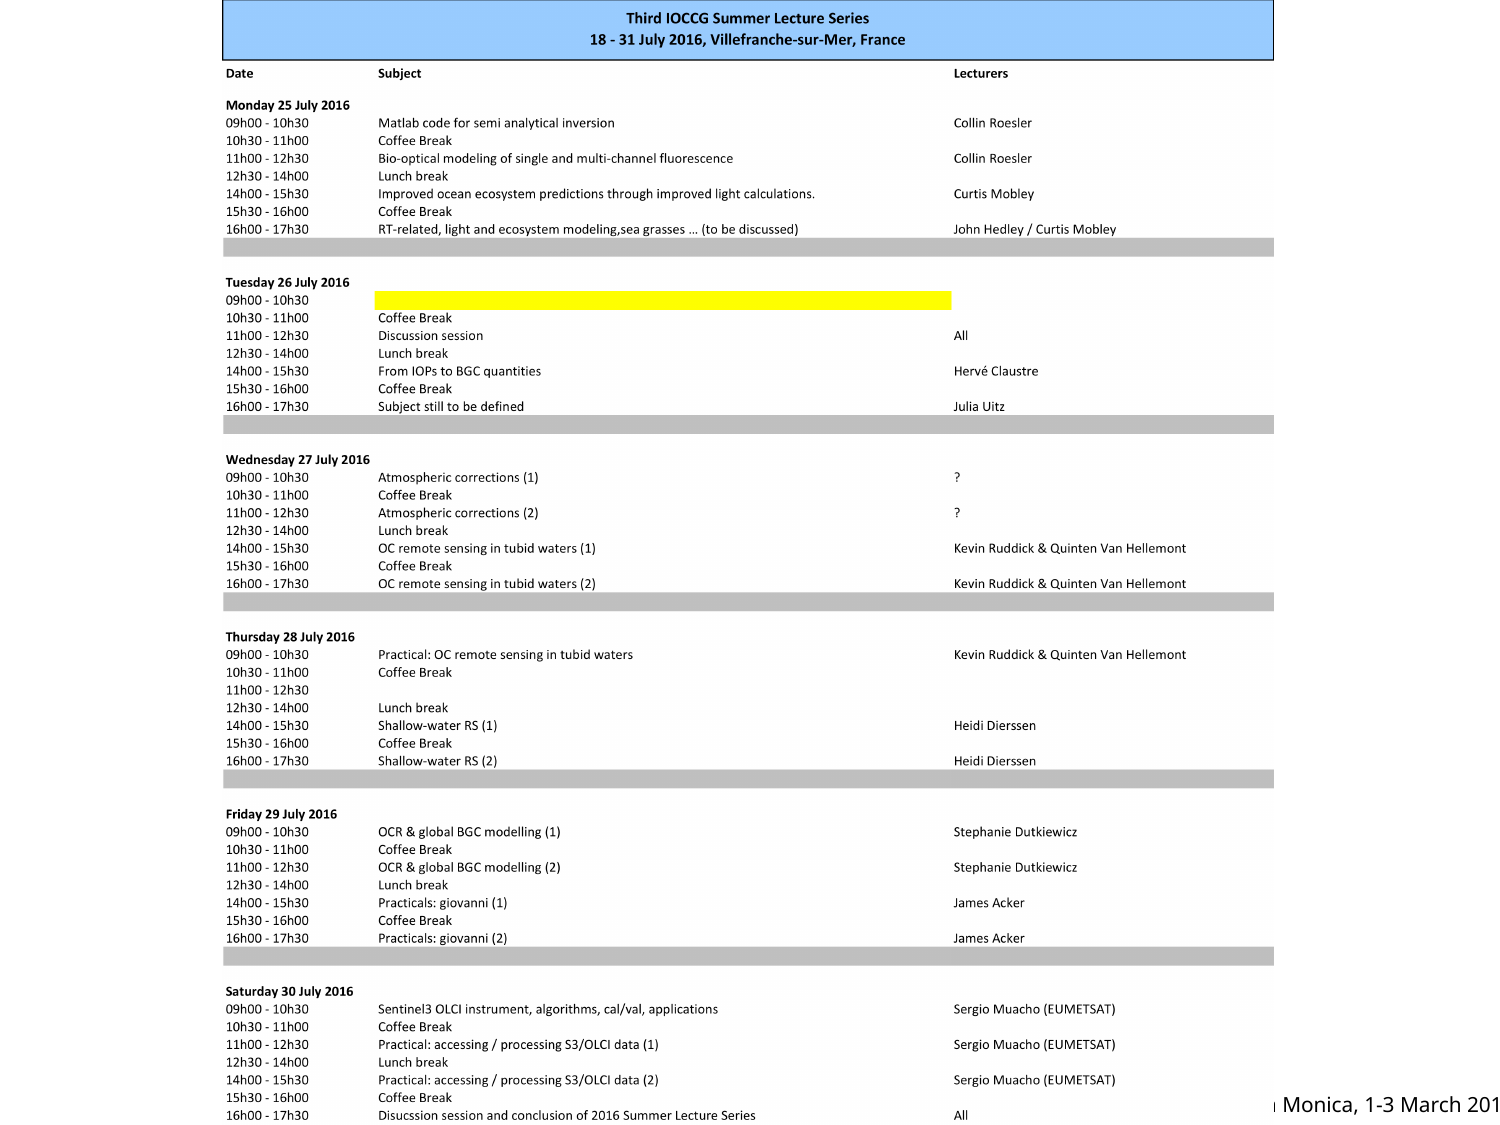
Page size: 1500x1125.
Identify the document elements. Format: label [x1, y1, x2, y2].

picture [222, 0, 1274, 1125]
